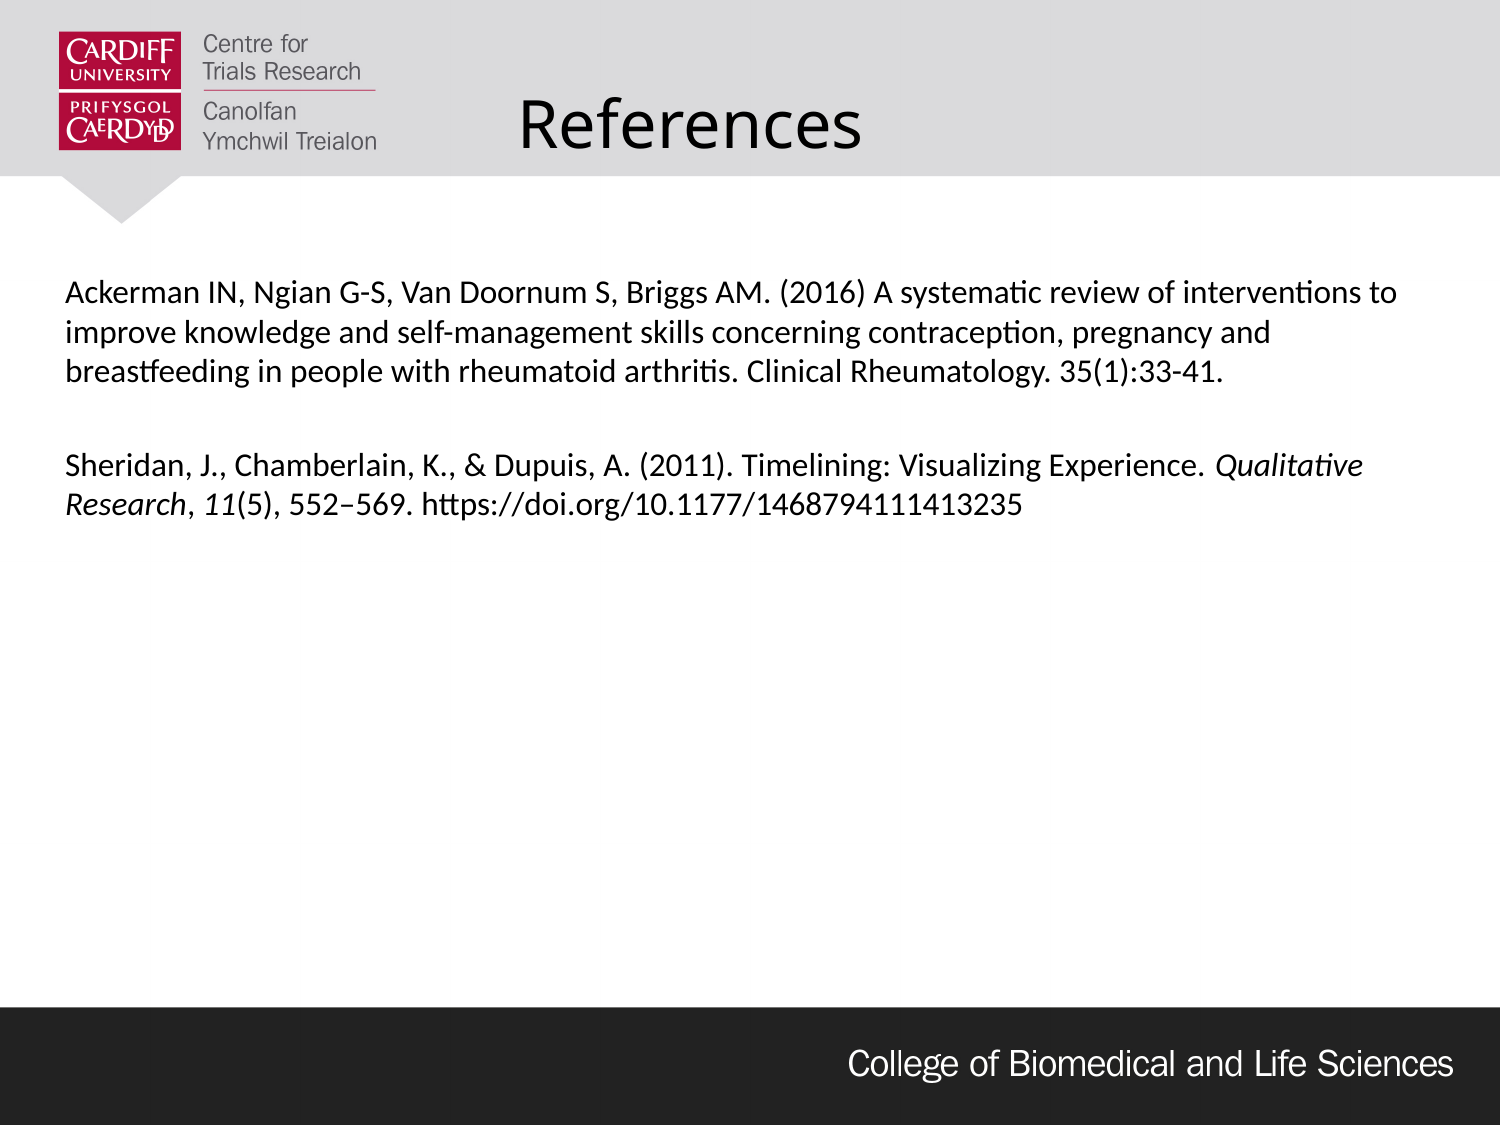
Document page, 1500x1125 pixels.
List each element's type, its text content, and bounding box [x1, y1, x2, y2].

title References [502, 75, 1437, 170]
picture [0, 0, 1500, 1125]
list Ackerman IN, Ngian G-S, Van Doornum S, Briggs AM. (2016) A systematic review of interventions to improve knowledge and self-management skills concerning contraception, pregnancy and breastfeeding in people with rheumatoid arthritis. Clinical Rheumatology. 35(1):33-41. Sheridan, J., Chamberlain, K., & Dupuis, A. (2011). Timelining: Visualizing Experience. Qualitative Research, 11(5), 552–569. https://doi.org/10.1177/1468794111413235 [50, 262, 1425, 977]
